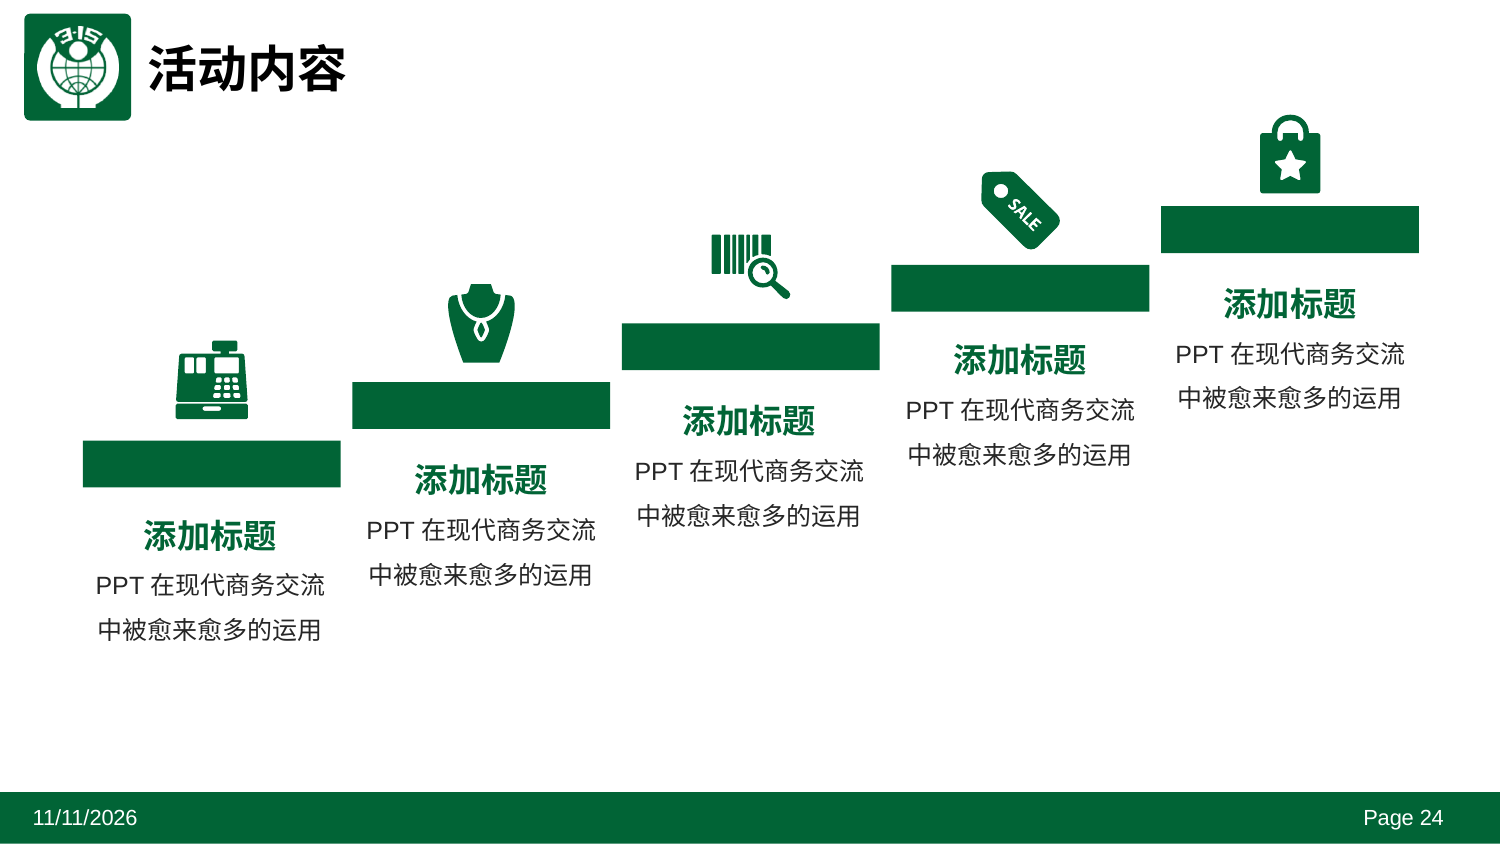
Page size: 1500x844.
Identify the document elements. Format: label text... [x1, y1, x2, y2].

text_box [711, 234, 721, 274]
picture [37, 26, 119, 108]
text_box [889, 263, 1151, 314]
text_box [620, 321, 882, 372]
text_box [1159, 204, 1421, 255]
text_box [747, 257, 791, 300]
text_box 添加标题 PPT在现代商务交流中被愈来愈多的运用 [890, 312, 1151, 477]
text_box 添加标题 PPT在现代商务交流中被愈来愈多的运用 [80, 487, 341, 652]
text_box [761, 234, 771, 256]
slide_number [17, 794, 368, 840]
text_box [448, 294, 515, 363]
text_box 添加标题 PPT在现代商务交流中被愈来愈多的运用 [619, 373, 880, 538]
text_box [176, 340, 248, 402]
text_box 添加标题 PPT在现代商务交流中被愈来愈多的运用 [351, 432, 612, 597]
text_box [752, 234, 759, 257]
text_box [350, 380, 612, 431]
text_box [732, 234, 737, 274]
text_box [1260, 114, 1321, 194]
slide_number Page 24 [1108, 794, 1459, 840]
text_box [981, 171, 1060, 250]
text_box [175, 403, 248, 420]
text_box [81, 439, 343, 490]
text_box [461, 284, 501, 318]
text_box [724, 234, 731, 274]
text_box 添加标题 PPT在现代商务交流中被愈来愈多的运用 [1159, 255, 1421, 421]
text_box [738, 234, 745, 274]
text_box [746, 234, 750, 263]
title 活动内容 [132, 19, 1317, 115]
